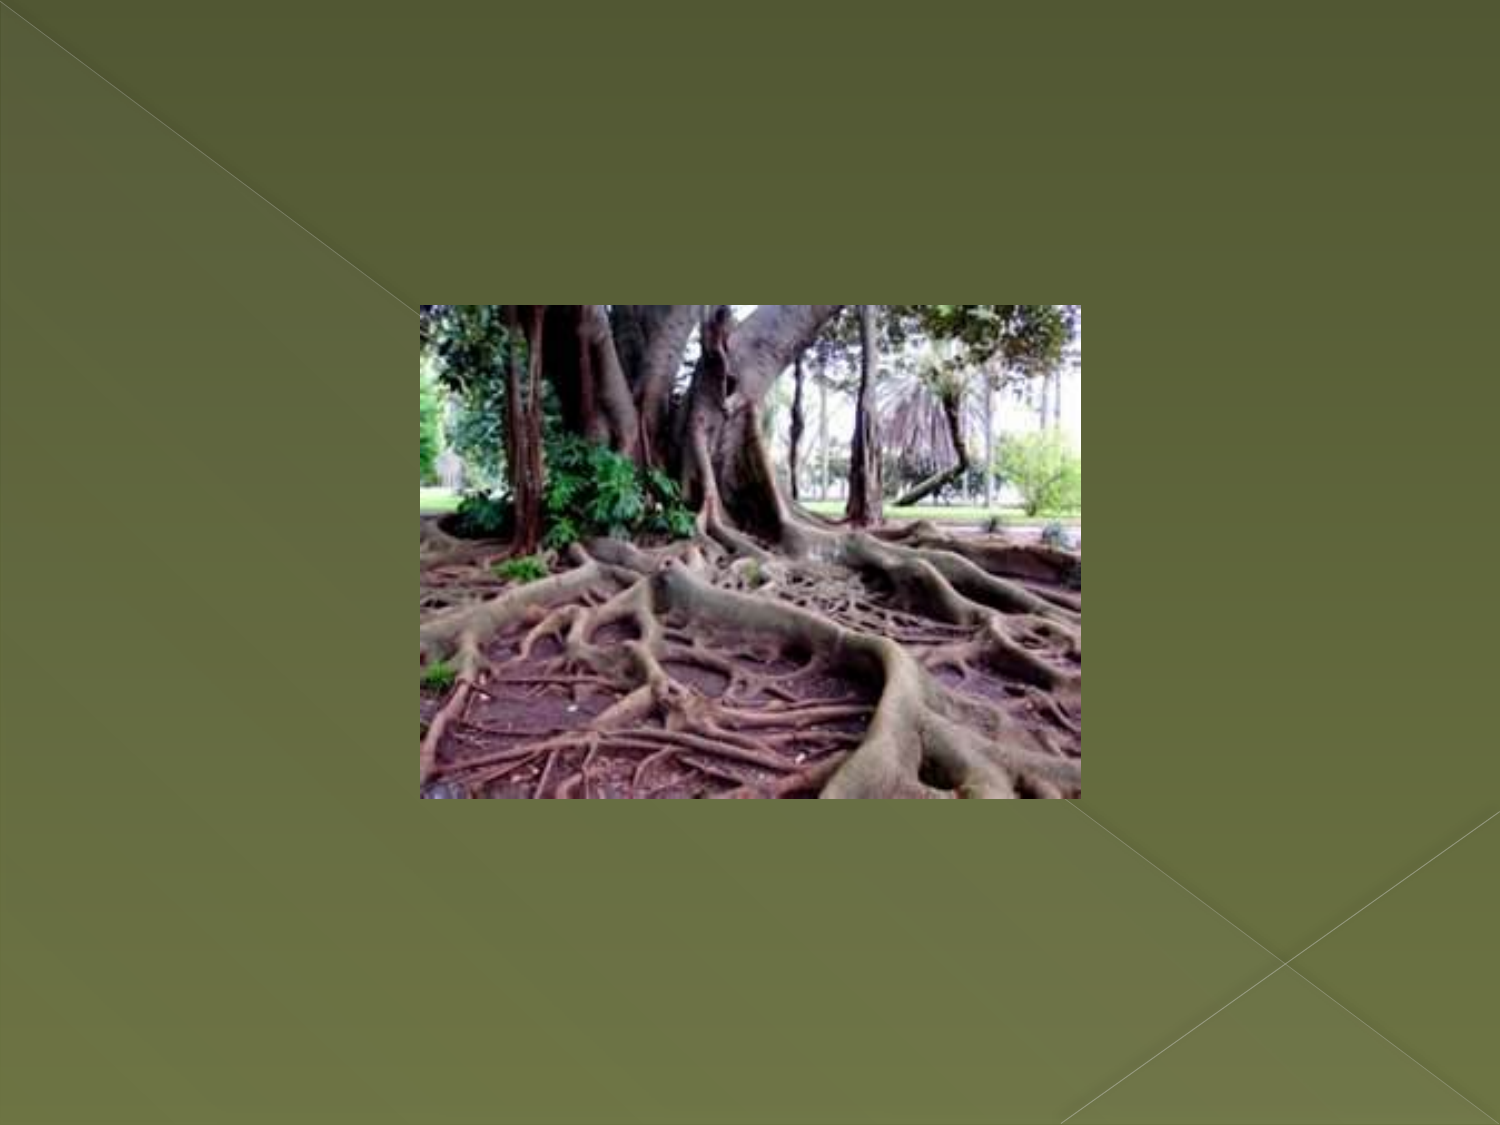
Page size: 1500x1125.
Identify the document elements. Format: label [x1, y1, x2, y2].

picture [420, 305, 1081, 799]
